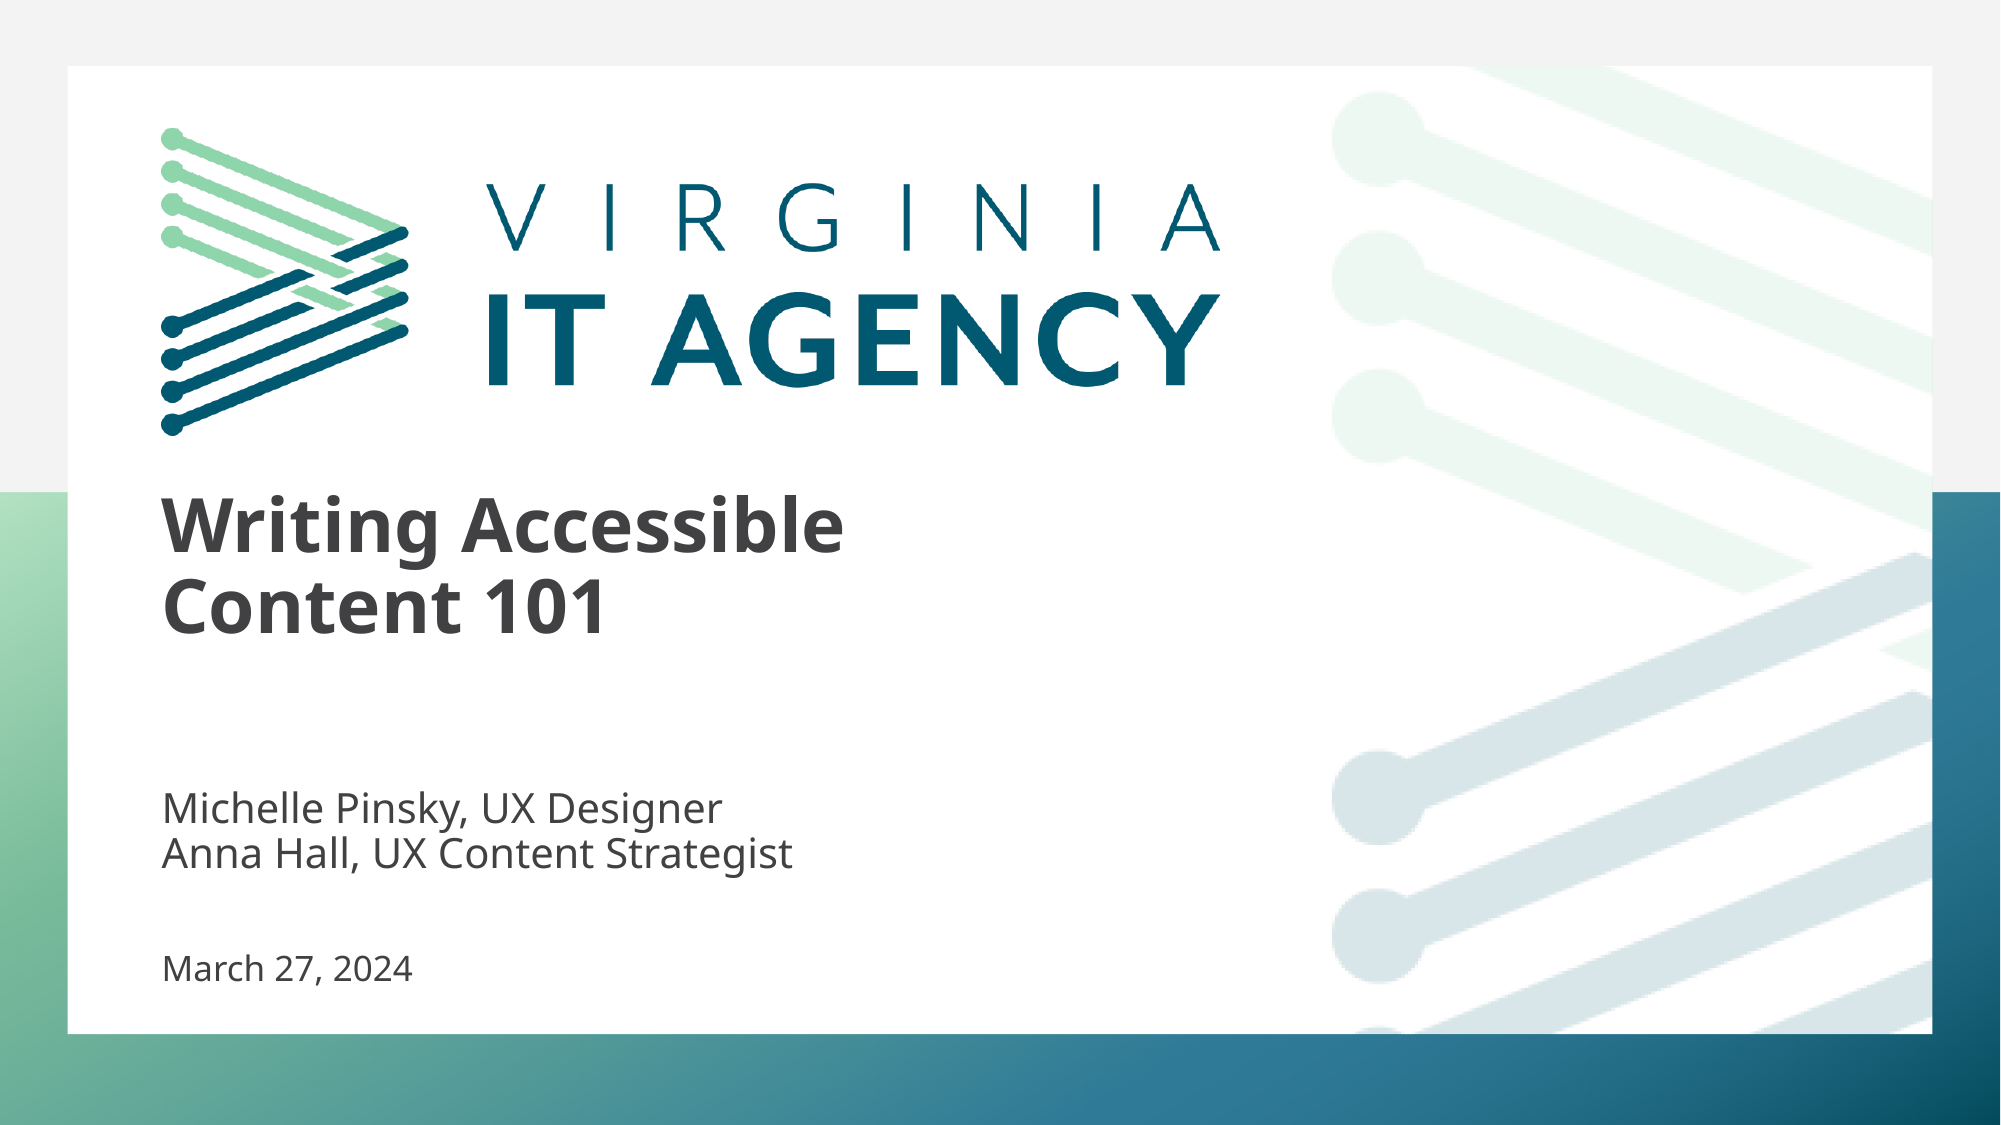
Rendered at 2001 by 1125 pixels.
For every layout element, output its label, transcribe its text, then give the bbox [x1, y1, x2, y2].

list Michelle Pinsky, UX Designer Anna Hall, UX Content Strategist [146, 780, 812, 908]
list March 27, 2024 [146, 943, 812, 997]
picture [0, 0, 2001, 1125]
list Writing Accessible Content 101 [145, 479, 988, 685]
